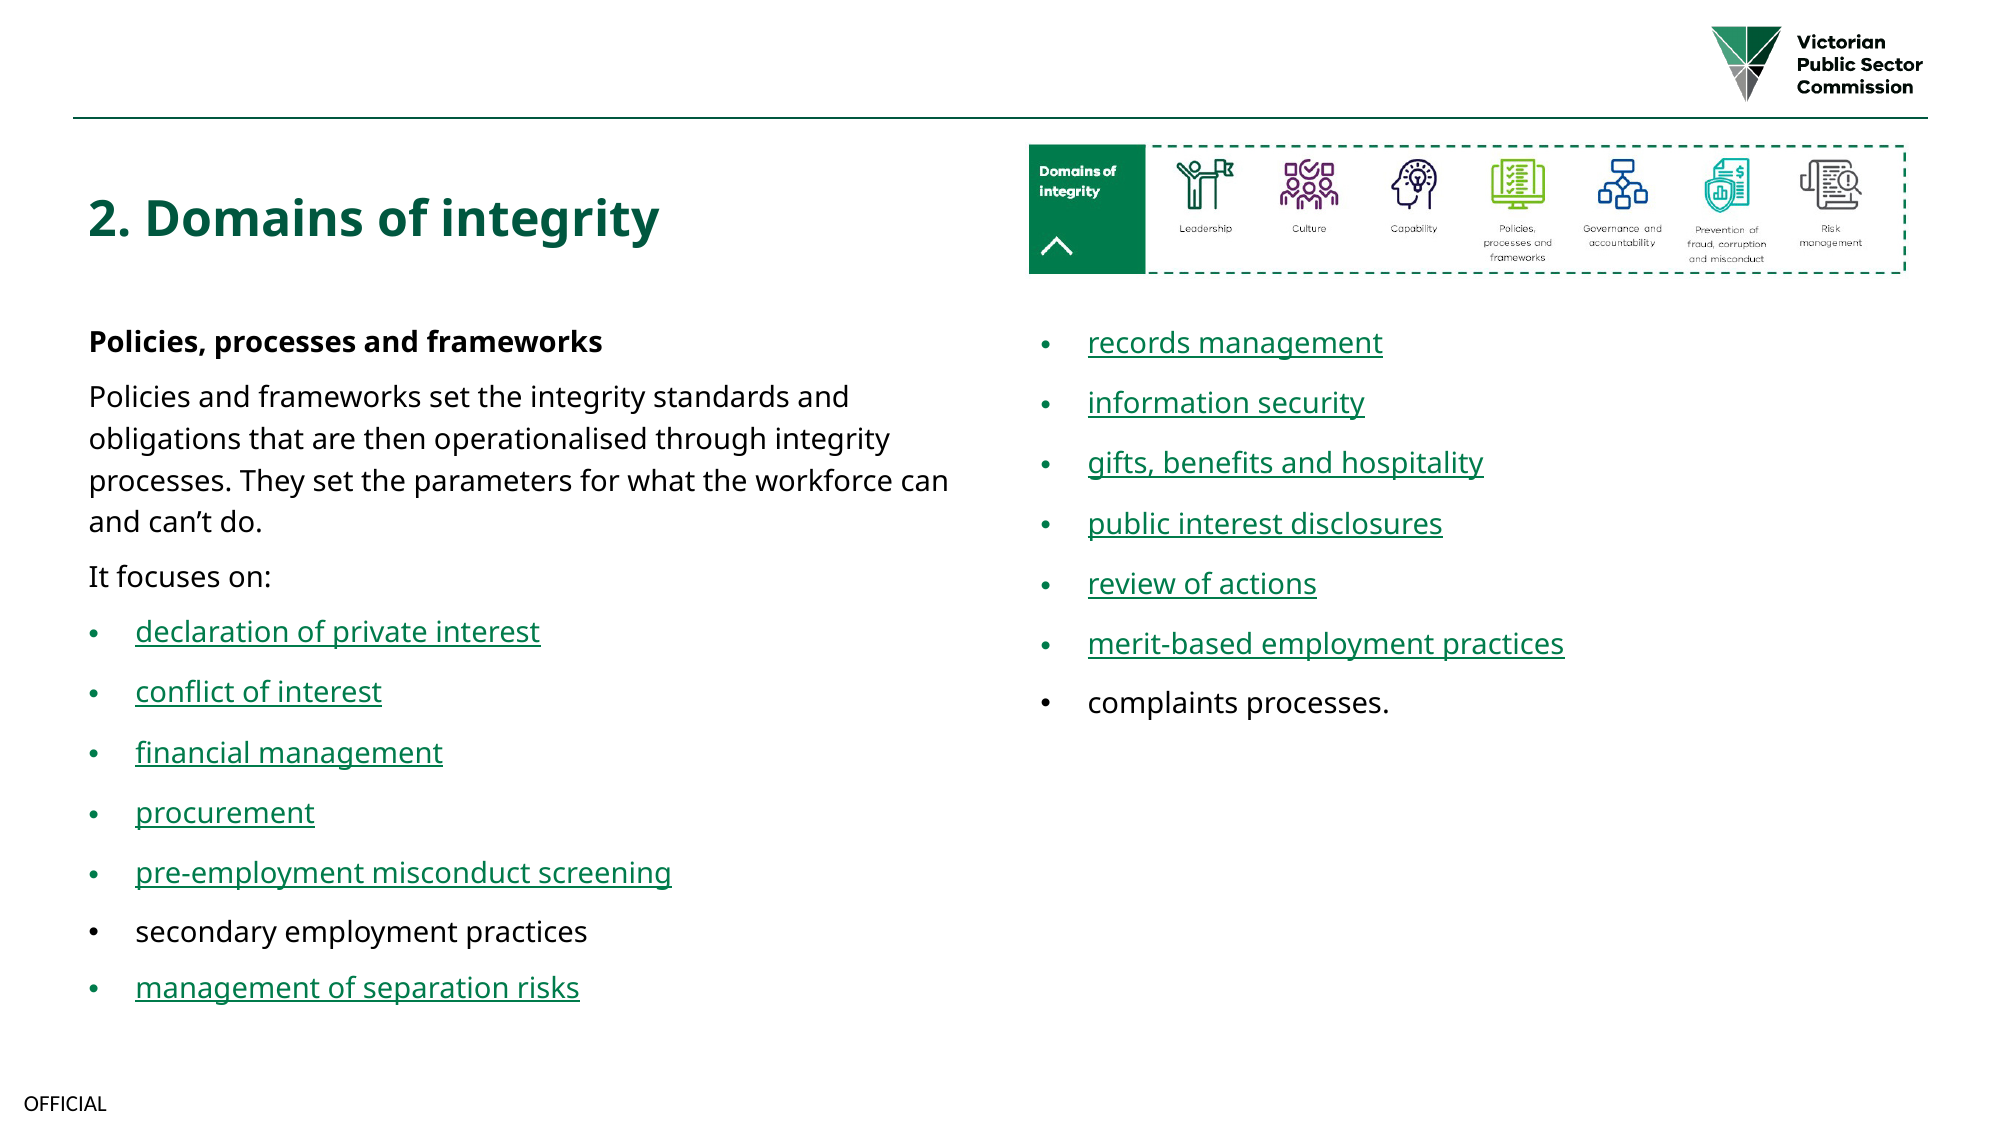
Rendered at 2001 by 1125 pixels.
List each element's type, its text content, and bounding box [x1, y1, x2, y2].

list records management information security gifts, benefits and hospitality public interest disclosures review of actions merit-based employment practices complaints processes. [1025, 309, 1927, 1047]
picture [1676, 0, 1958, 135]
picture [1025, 142, 1909, 279]
list Policies, processes and frameworks Policies and frameworks set the integrity standards and obligations that are then operationalised through integrity processes. They set the parameters for what the workforce can and can’t do. It focuses on: declaration of private interest conflict of interest financial management procurement pre-employment misconduct screening secondary employment practices management of separation risks [73, 309, 975, 1047]
title 2. Domains of integrity - Policies, processes and frameworks [73, 134, 1927, 287]
